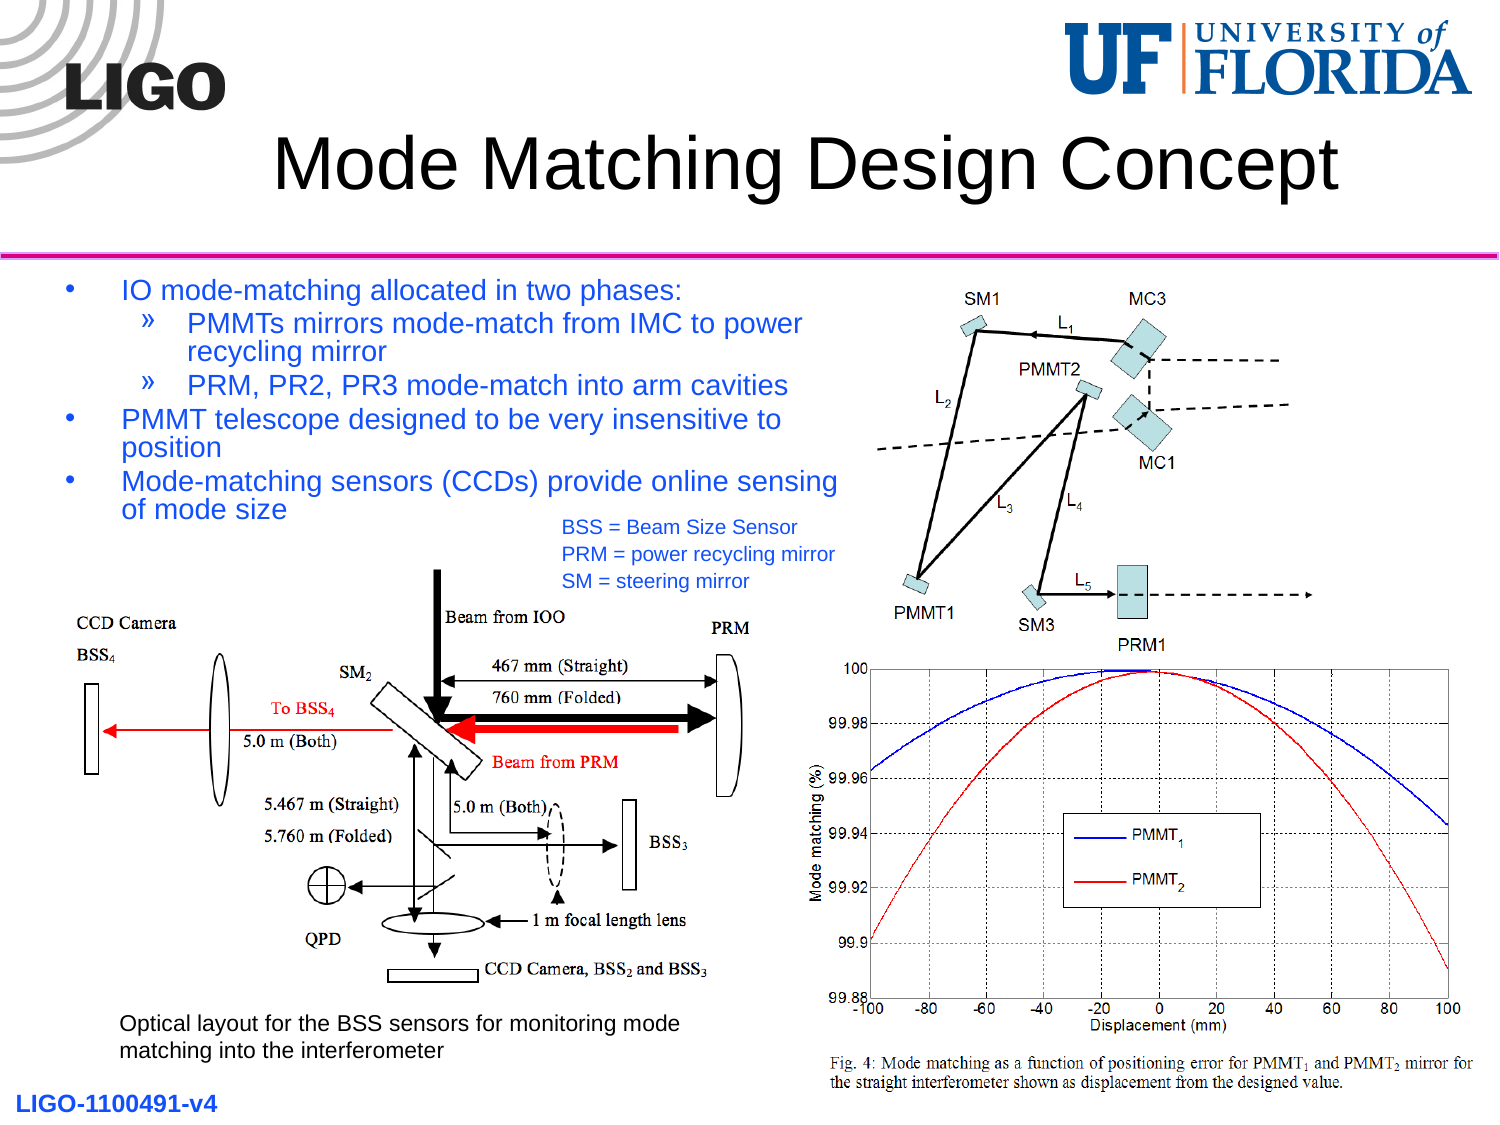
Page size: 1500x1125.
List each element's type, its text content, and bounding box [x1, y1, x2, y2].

list IO mode-matching allocated in two phases: PMMTs mirrors mode-match from IMC to power recycling mirror PRM, PR2, PR3 mode-match into arm cavities PMMT telescope designed to be very insensitive to position Mode-matching sensors (CCDs) provide online sensing of mode size [50, 270, 868, 654]
picture [777, 281, 1500, 1111]
text_box BSS = Beam Size Sensor PRM = power recycling mirror SM = steering mirror [561, 513, 836, 593]
picture [51, 556, 769, 991]
text_box Optical layout for the BSS sensors for monitoring mode matching into the interferometer [104, 1000, 752, 1071]
title Mode Matching Design Concept [212, 24, 1400, 213]
picture [1065, 20, 1472, 95]
picture [0, 0, 225, 164]
